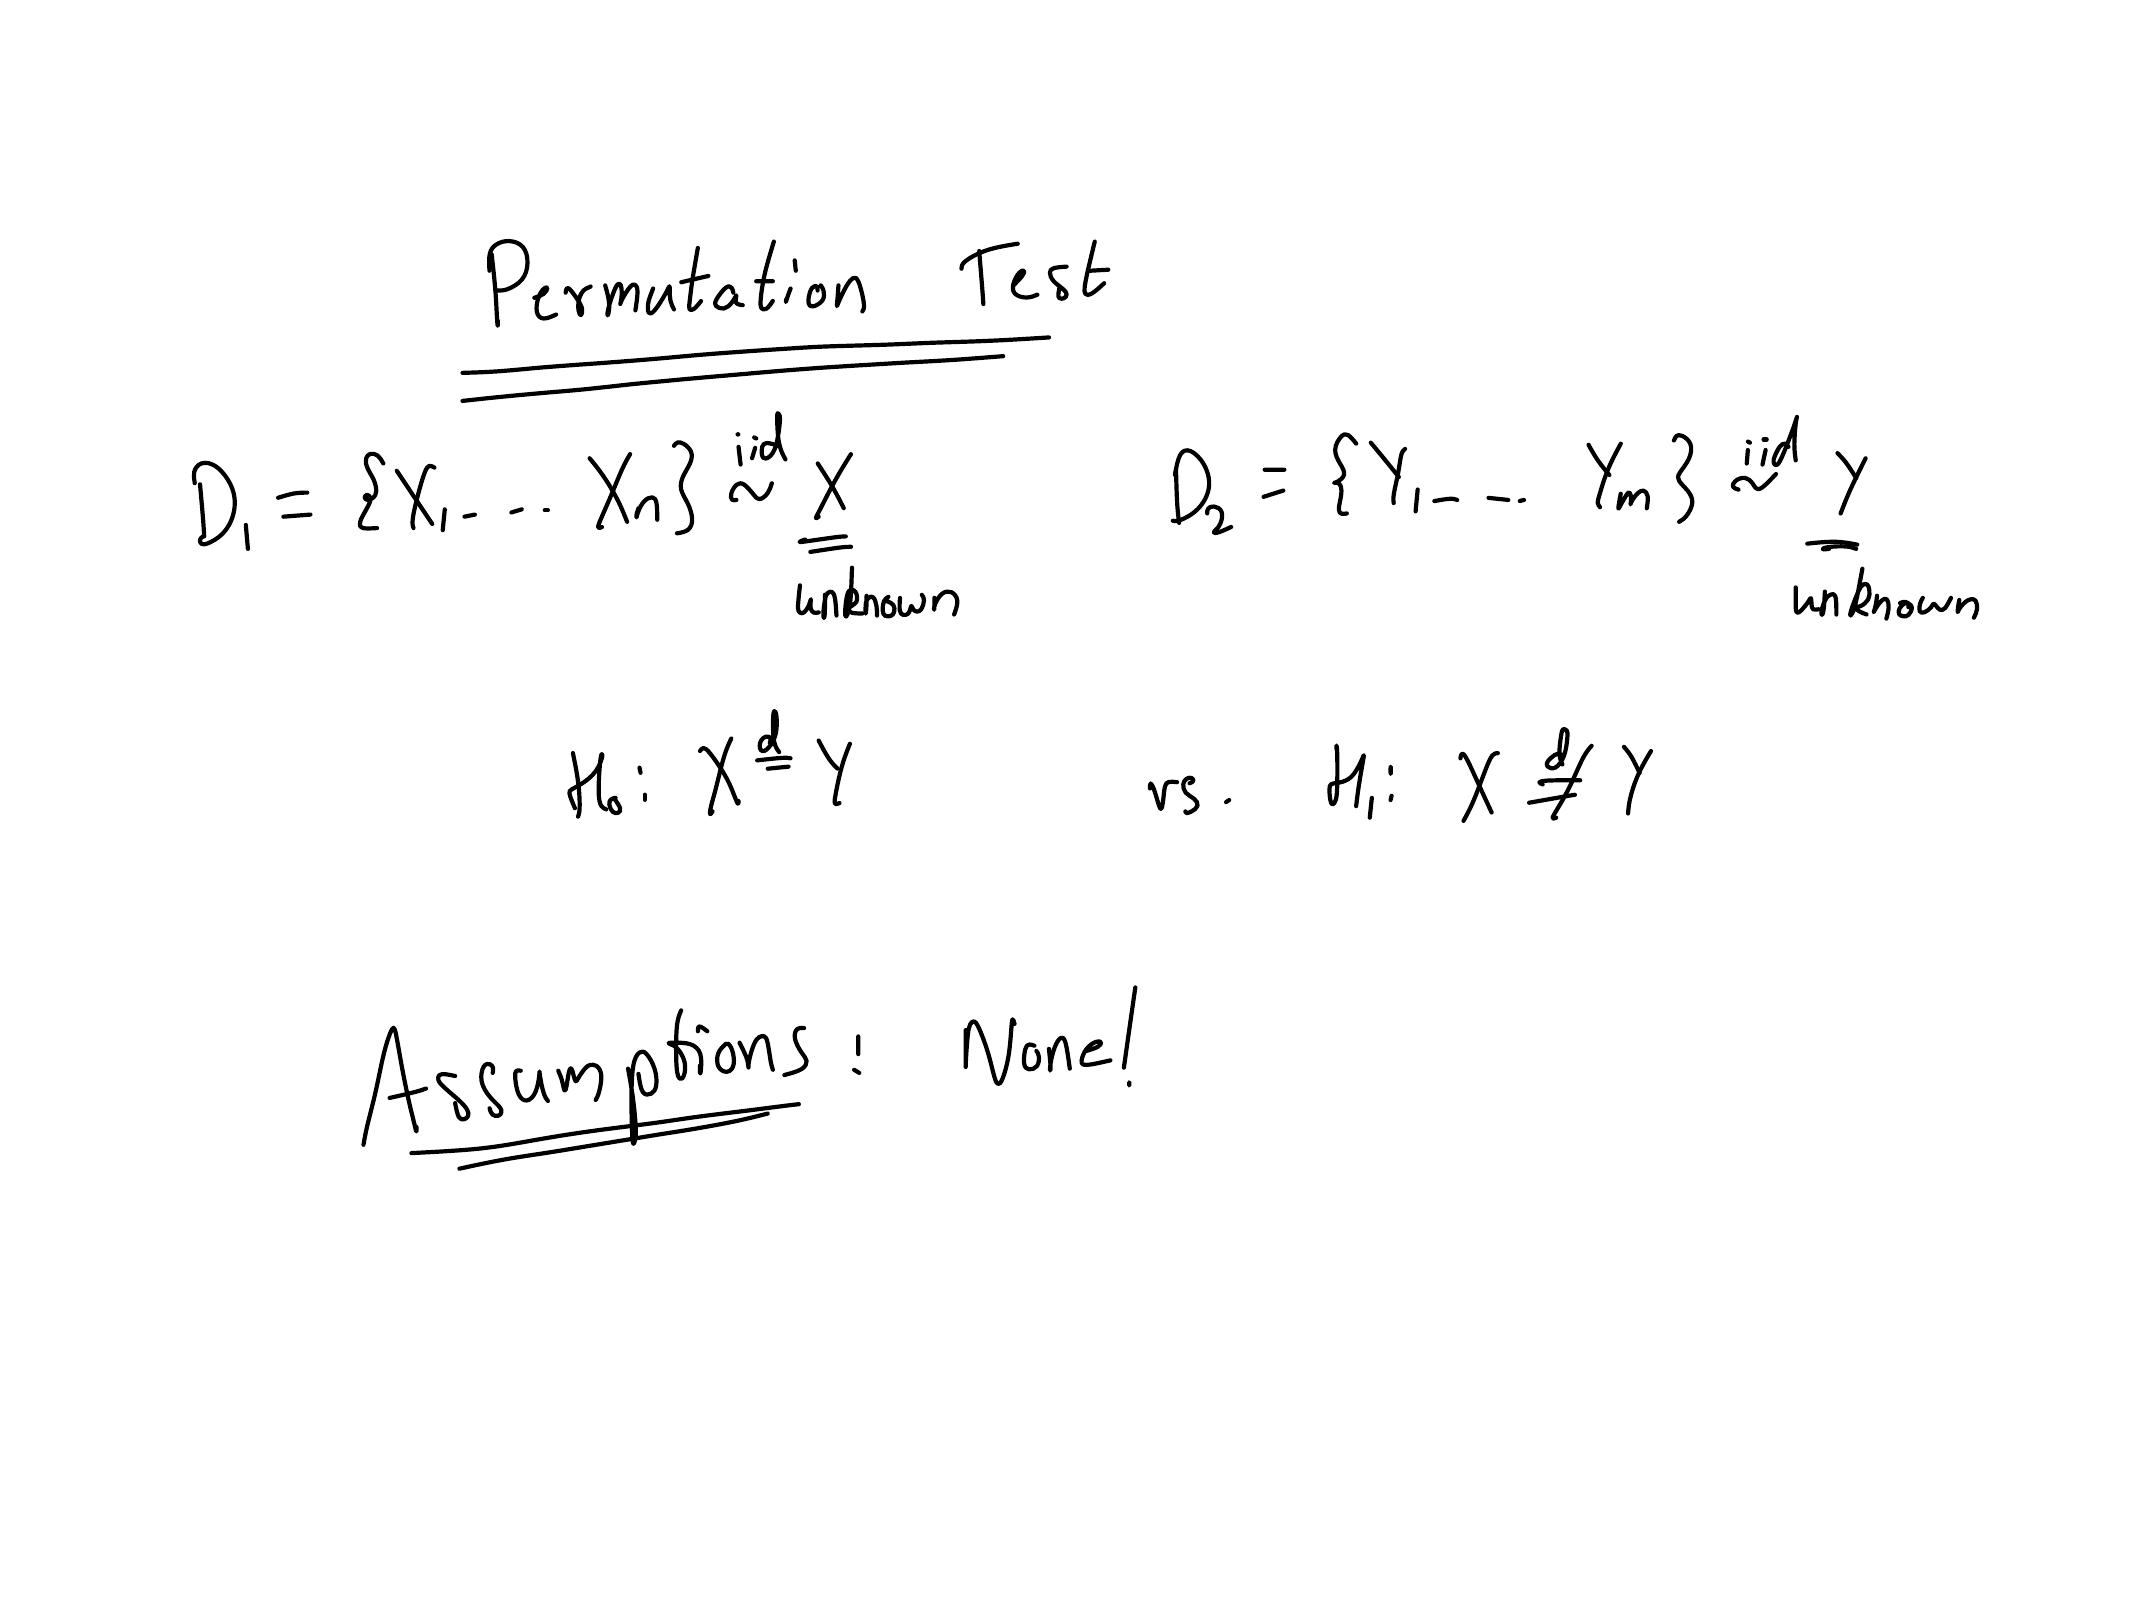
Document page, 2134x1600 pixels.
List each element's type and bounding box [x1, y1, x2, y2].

text_box [193, 240, 1978, 1169]
